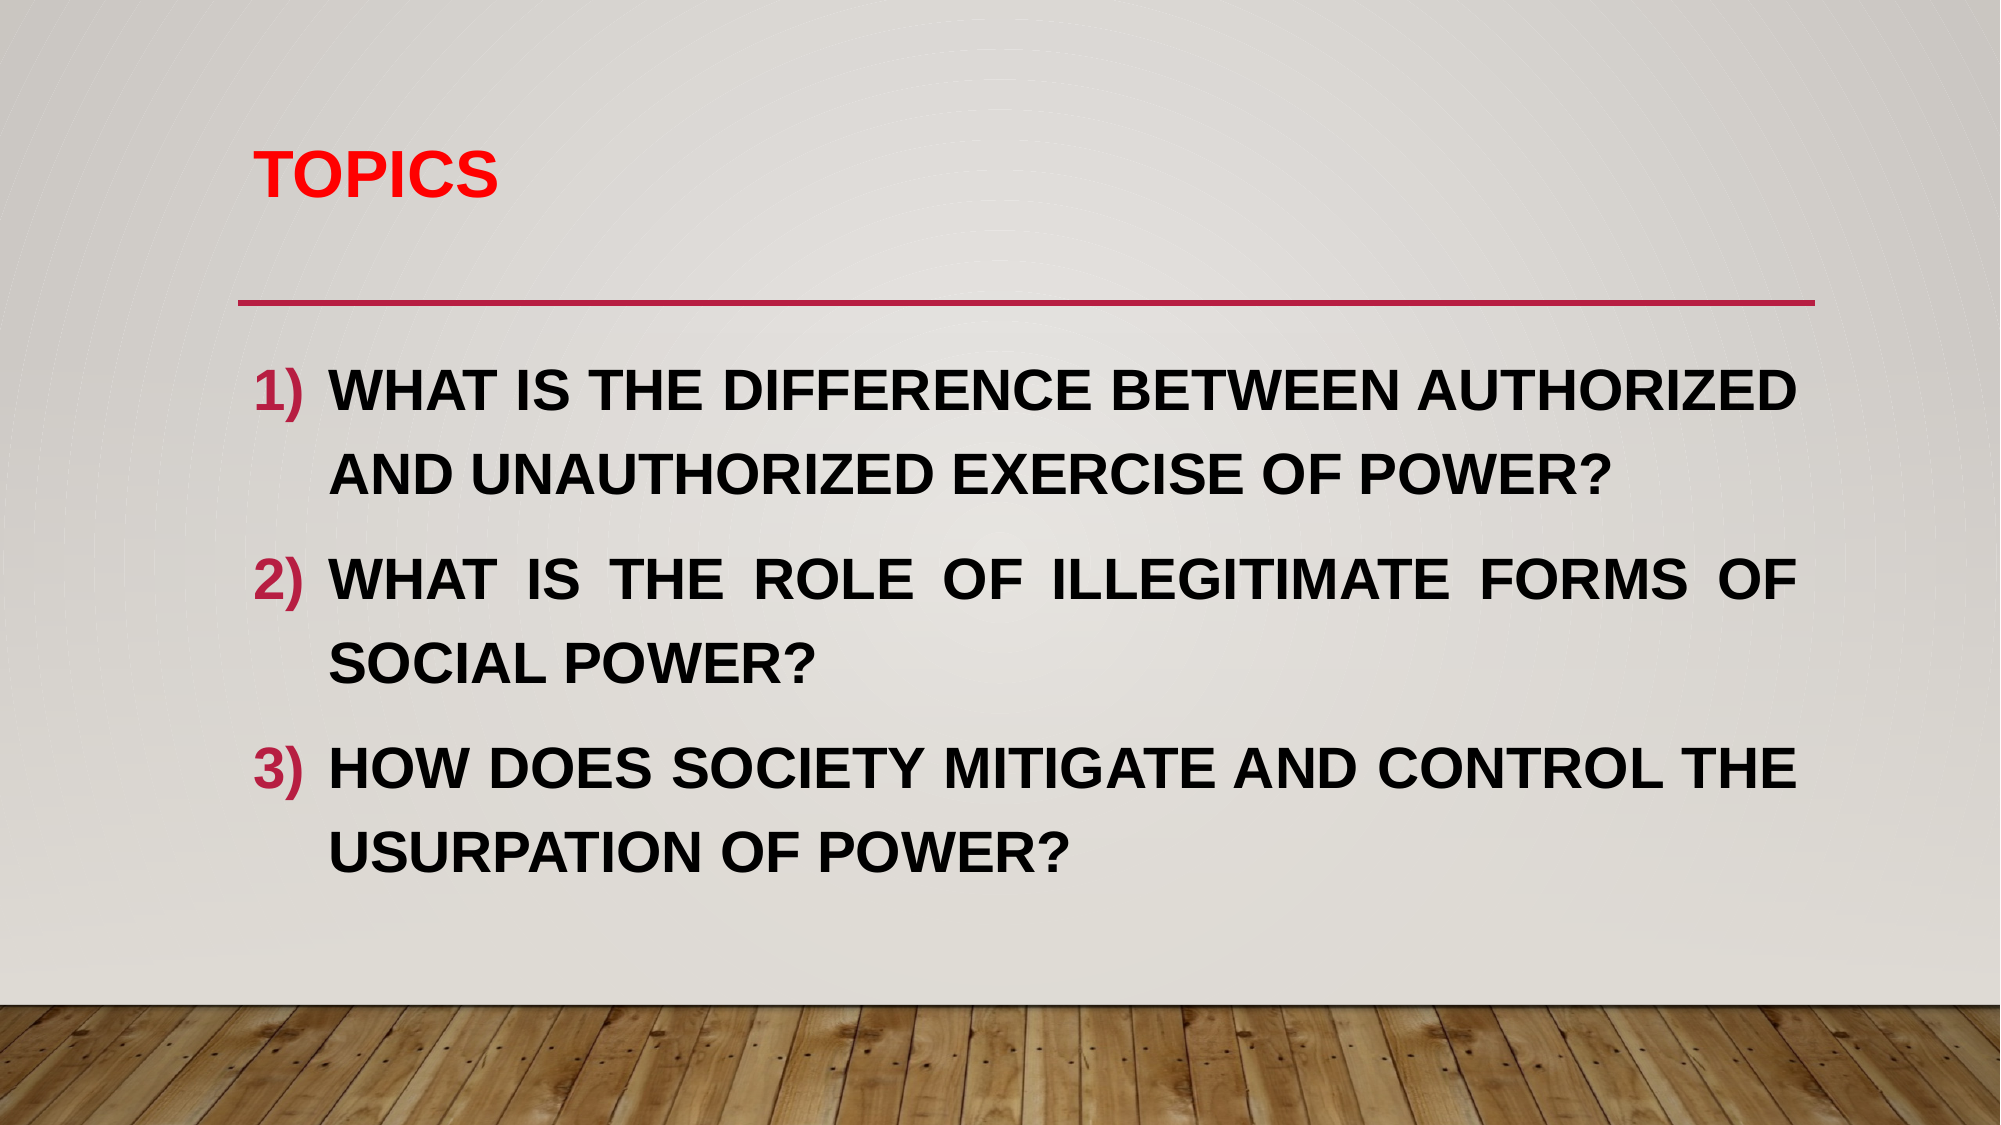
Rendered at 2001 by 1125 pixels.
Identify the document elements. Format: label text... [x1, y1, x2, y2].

list WHAT IS THE DIFFERENCE BETWEEN AUTHORIZED AND UNAUTHORIZED EXERCISE OF POWER? WHAT IS THE ROLE OF ILLEGITIMATE FORMS OF SOCIAL POWER? HOW DOES SOCIETY MITIGATE AND CONTROL THE USURPATION OF POWER? [238, 330, 1814, 897]
title TOPICS [238, 131, 1814, 305]
picture [0, 1005, 2000, 1125]
